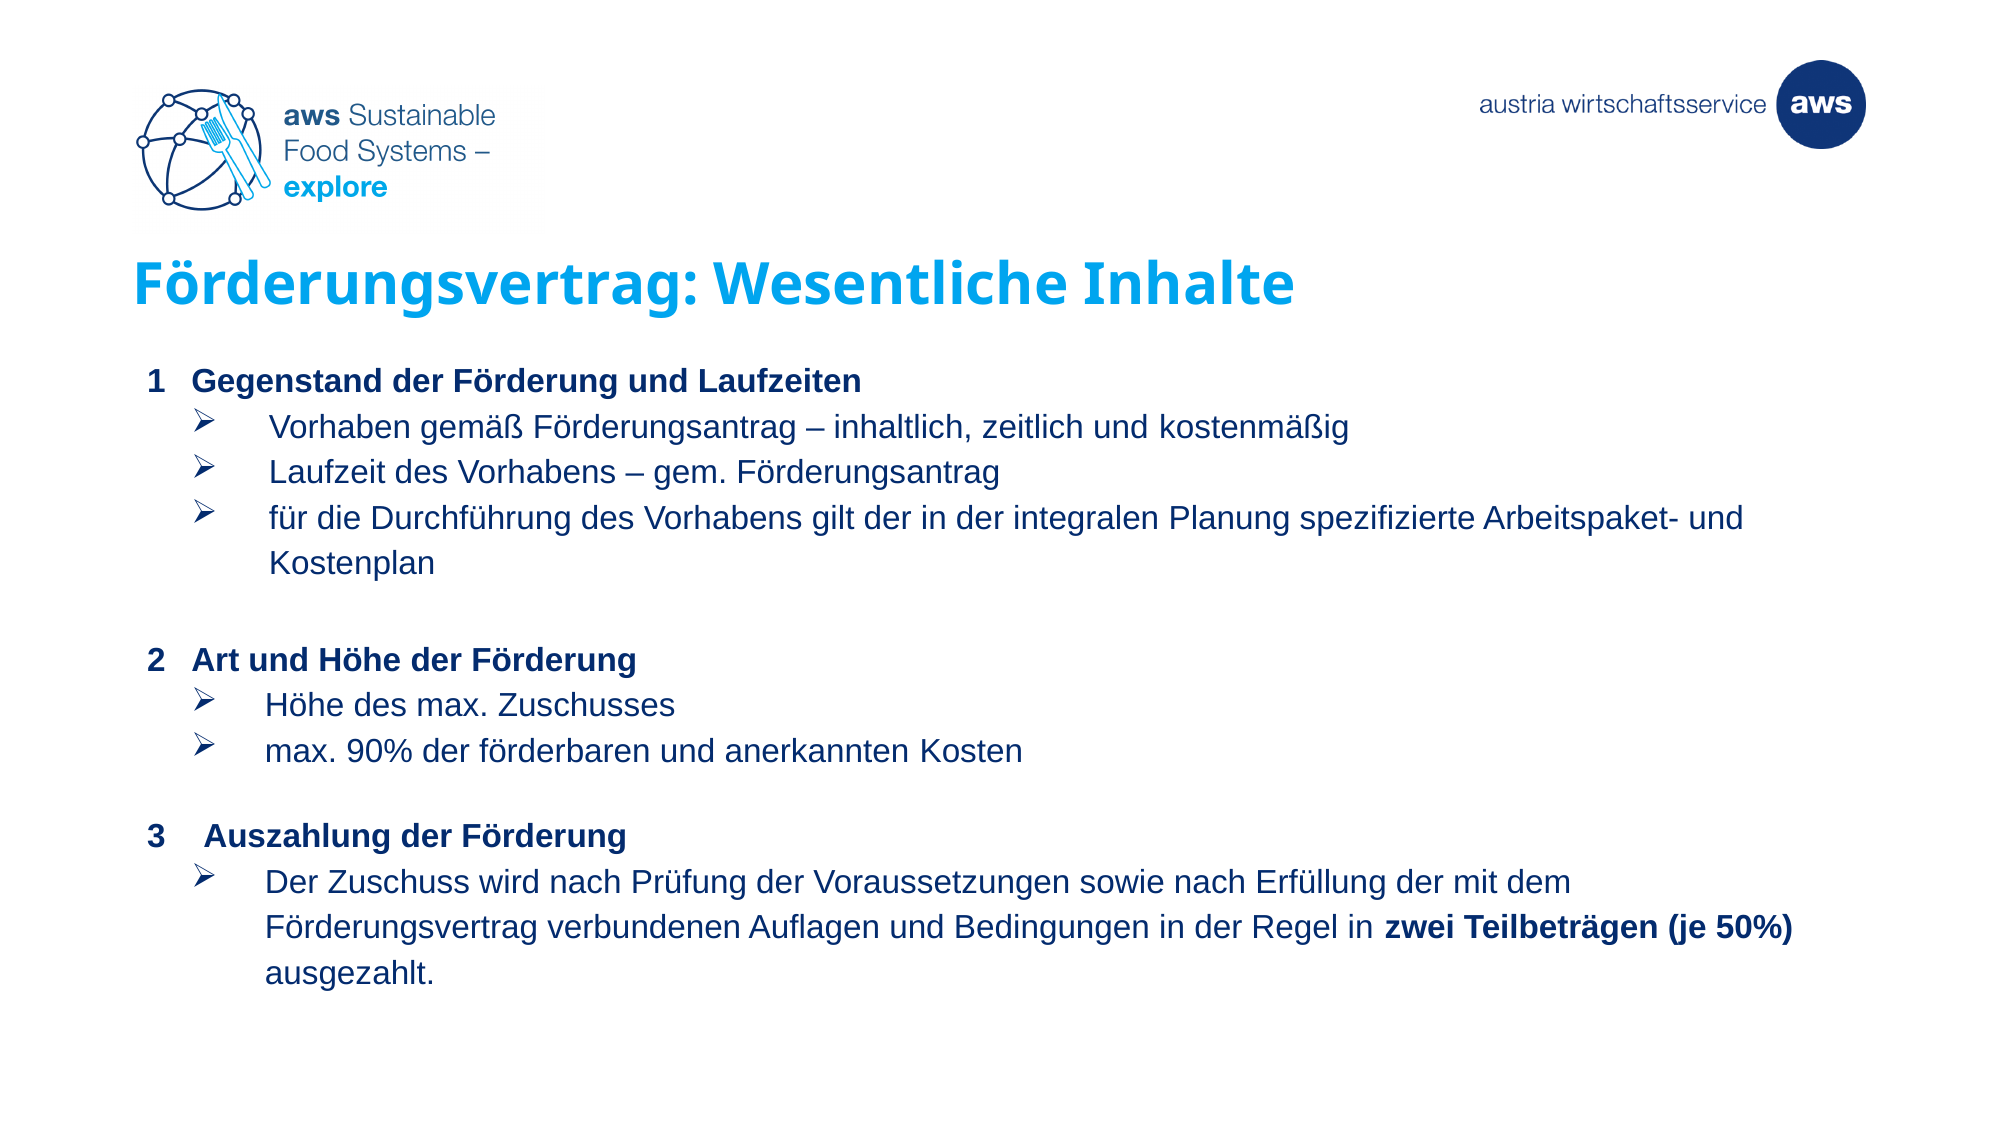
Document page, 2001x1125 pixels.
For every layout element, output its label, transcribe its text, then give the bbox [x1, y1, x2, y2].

picture [1480, 60, 1866, 149]
picture [132, 85, 545, 234]
text_box Gegenstand der Förderung und Laufzeiten Vorhaben gemäß Förderungsantrag – inhaltlich, zeitlich und kostenmäßig Laufzeit des Vorhabens – gem. Förderungsantrag für die Durchführung des Vorhabens gilt der in der integralen Planung spezifizierte Arbeitspaket- und Kostenplan Art und Höhe der Förderung Höhe des max. Zuschusses max. 90% der förderbaren und anerkannten Kosten Auszahlung der Förderung Der Zuschuss wird nach Prüfung der Voraussetzungen sowie nach Erfüllung der mit dem Förderungsvertrag verbundenen Auflagen und Bedingungen in der Regel in zwei Teilbeträgen (je 50%) ausgezahlt. [132, 346, 1847, 1033]
list Förderungsvertrag: Wesentliche Inhalte [132, 151, 1864, 316]
